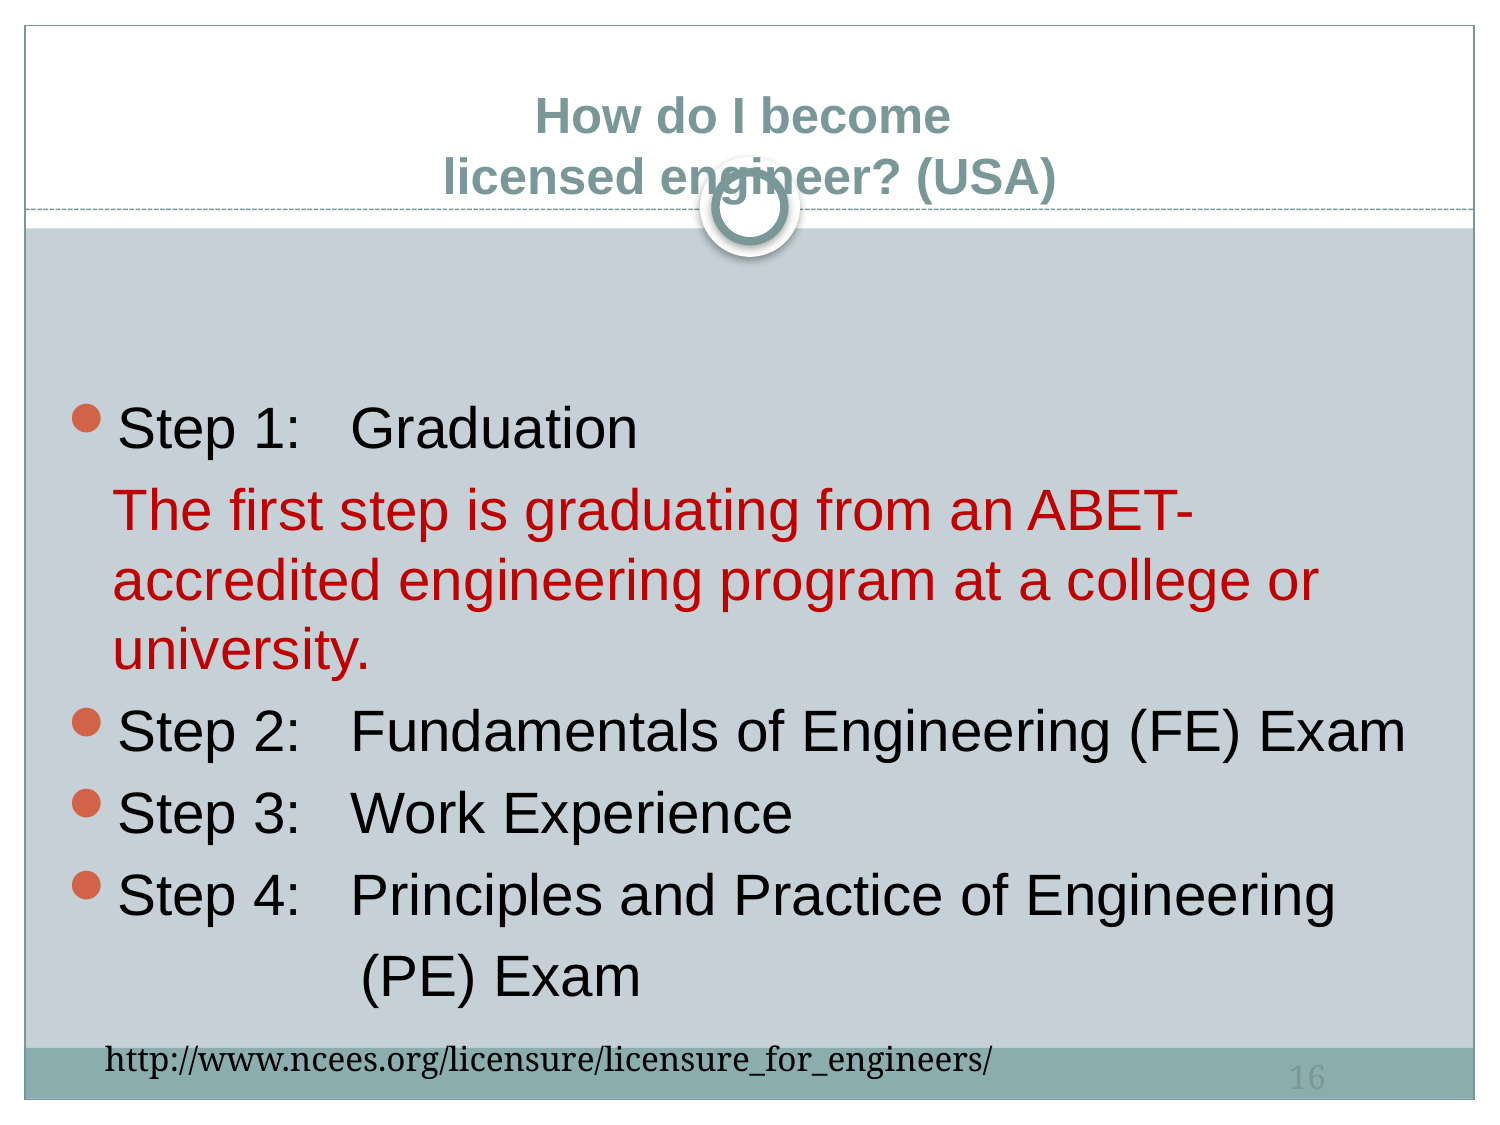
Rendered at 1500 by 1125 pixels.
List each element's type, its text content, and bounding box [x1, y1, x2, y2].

text_box http://www.ncees.org/licensure/licensure_for_engineers/ [90, 1031, 1009, 1086]
list Step 1: Graduation The first step is graduating from an ABET-accredited engineering program at a college or university. Step 2: Fundamentals of Engineering (FE) Exam Step 3: Work Experience Step 4: Principles and Practice of Engineering (PE) Exam [53, 382, 1448, 1125]
slide_number 16 [1132, 1039, 1483, 1118]
title How do I become licensed engineer? (USA) [0, 75, 1500, 213]
